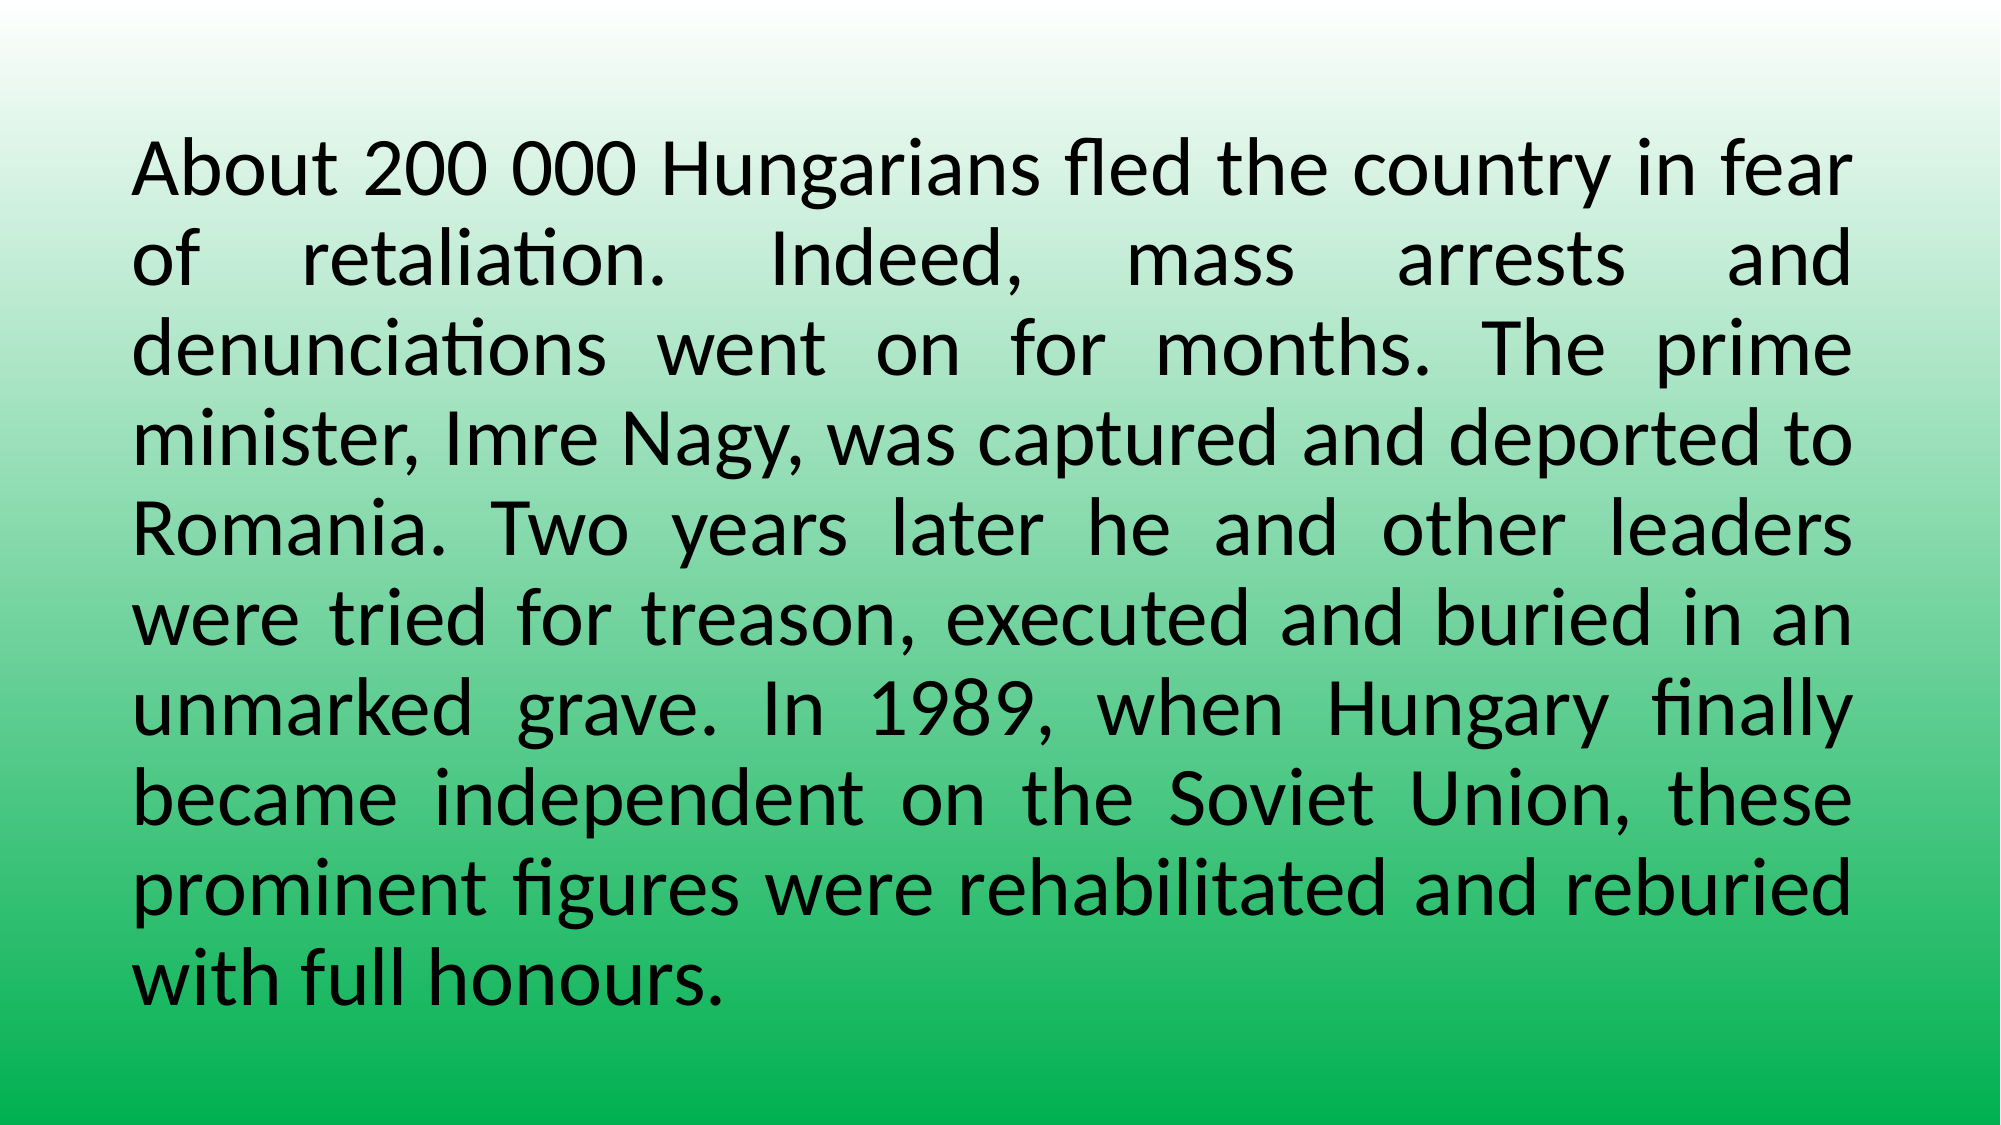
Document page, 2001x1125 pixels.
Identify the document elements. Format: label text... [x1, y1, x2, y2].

list About 200 000 Hungarians fled the country in fear of retaliation. Indeed, mass arrests and denunciations went on for months. The prime minister, Imre Nagy, was captured and deported to Romania. Two years later he and other leaders were tried for treason, executed and buried in an unmarked grave. In 1989, when Hungary finally became independent on the Soviet Union, these prominent figures were rehabilitated and reburied with full honours. [116, 116, 1870, 831]
